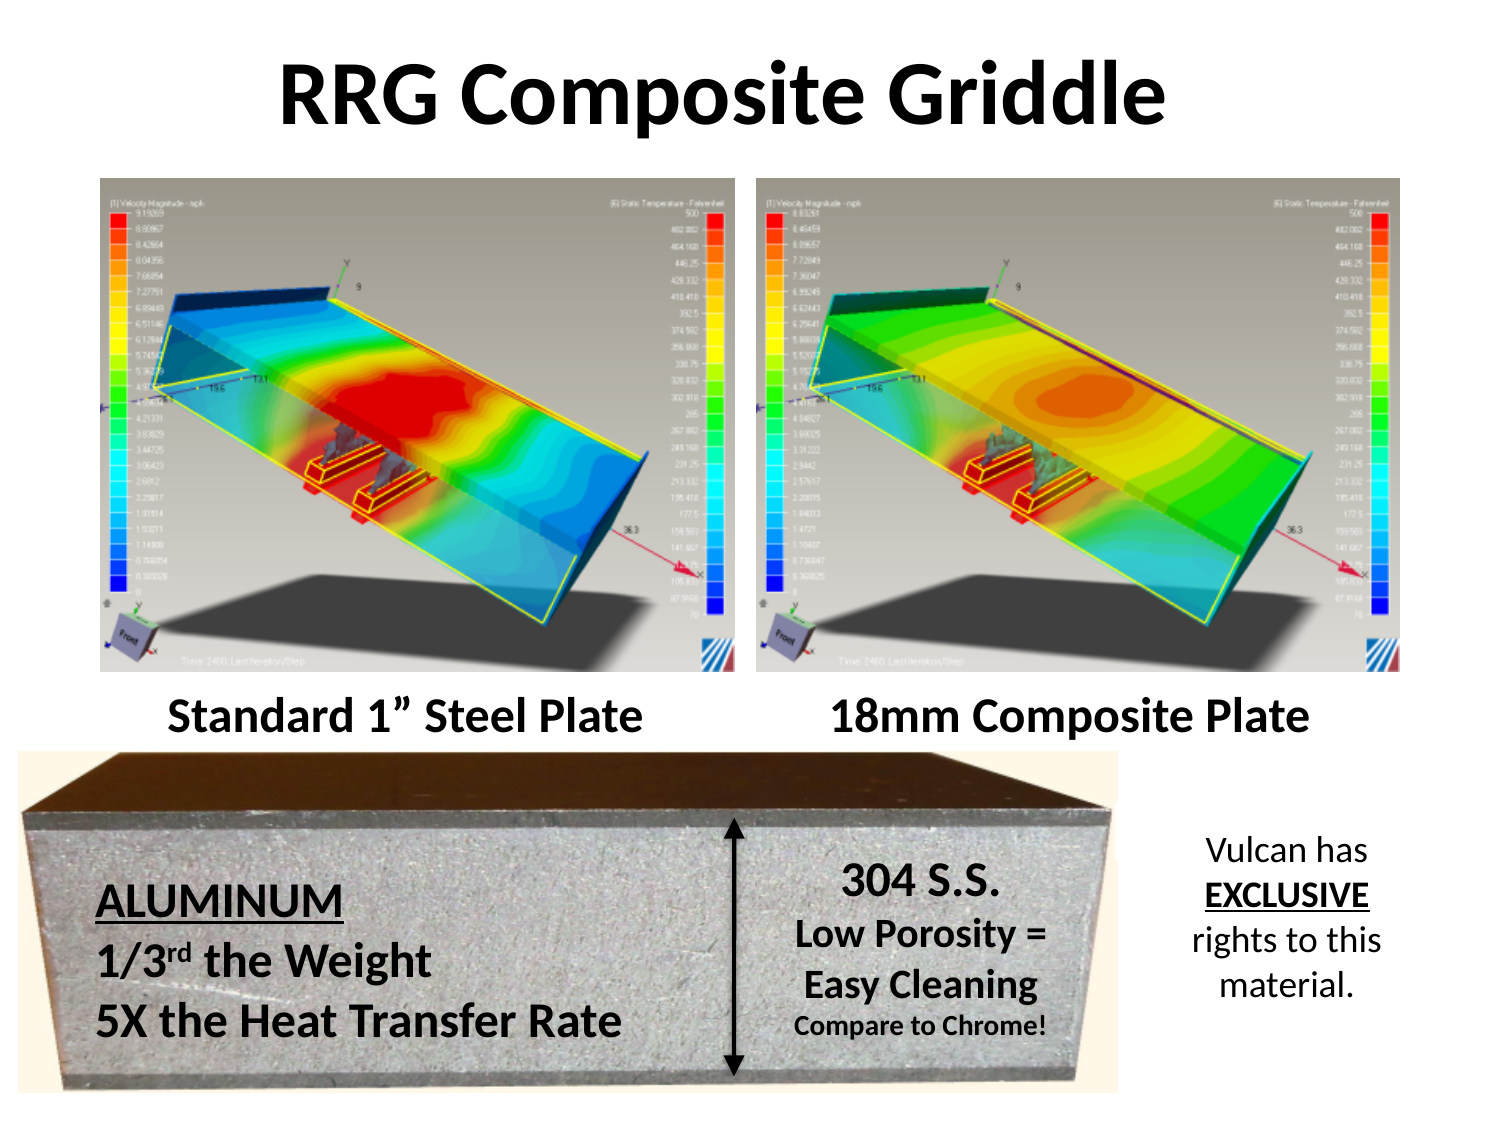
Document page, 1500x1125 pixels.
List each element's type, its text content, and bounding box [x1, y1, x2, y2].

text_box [17, 751, 1119, 1094]
text_box 18mm Composite Plate [814, 680, 1326, 751]
text_box Vulcan has EXCLUSIVE rights to this material. [1149, 817, 1425, 1013]
picture [100, 178, 735, 672]
picture [756, 178, 1400, 672]
title RRG Composite Griddle [0, 23, 1448, 152]
text_box Standard 1” Steel Plate [152, 680, 659, 749]
